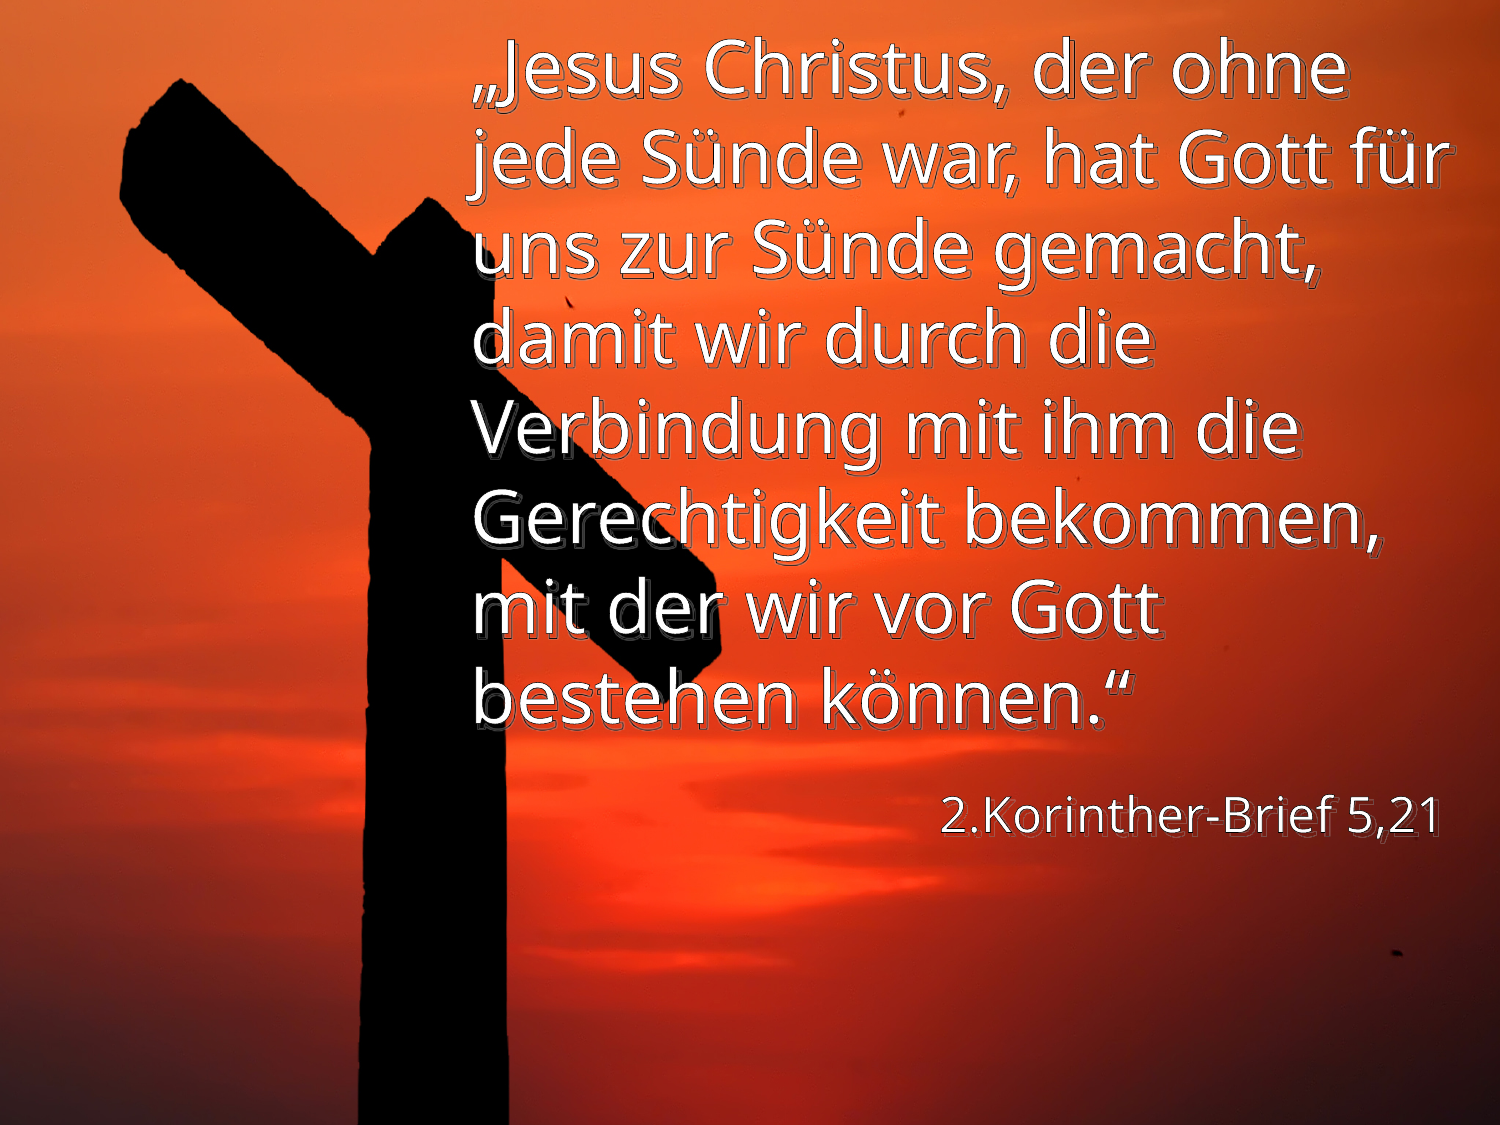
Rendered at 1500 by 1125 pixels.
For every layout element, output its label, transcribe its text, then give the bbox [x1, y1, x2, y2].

title „Jesus Christus, der ohne jede Sünde war, hat Gott für uns zur Sünde gemacht, damit wir durch die Verbindung mit ihm die Gerechtigkeit bekommen, mit der wir vor Gott bestehen können.“ [454, 10, 1500, 746]
picture [0, 0, 1500, 1125]
text_box 2.Korinther-Brief 5,21 [608, 786, 1460, 870]
